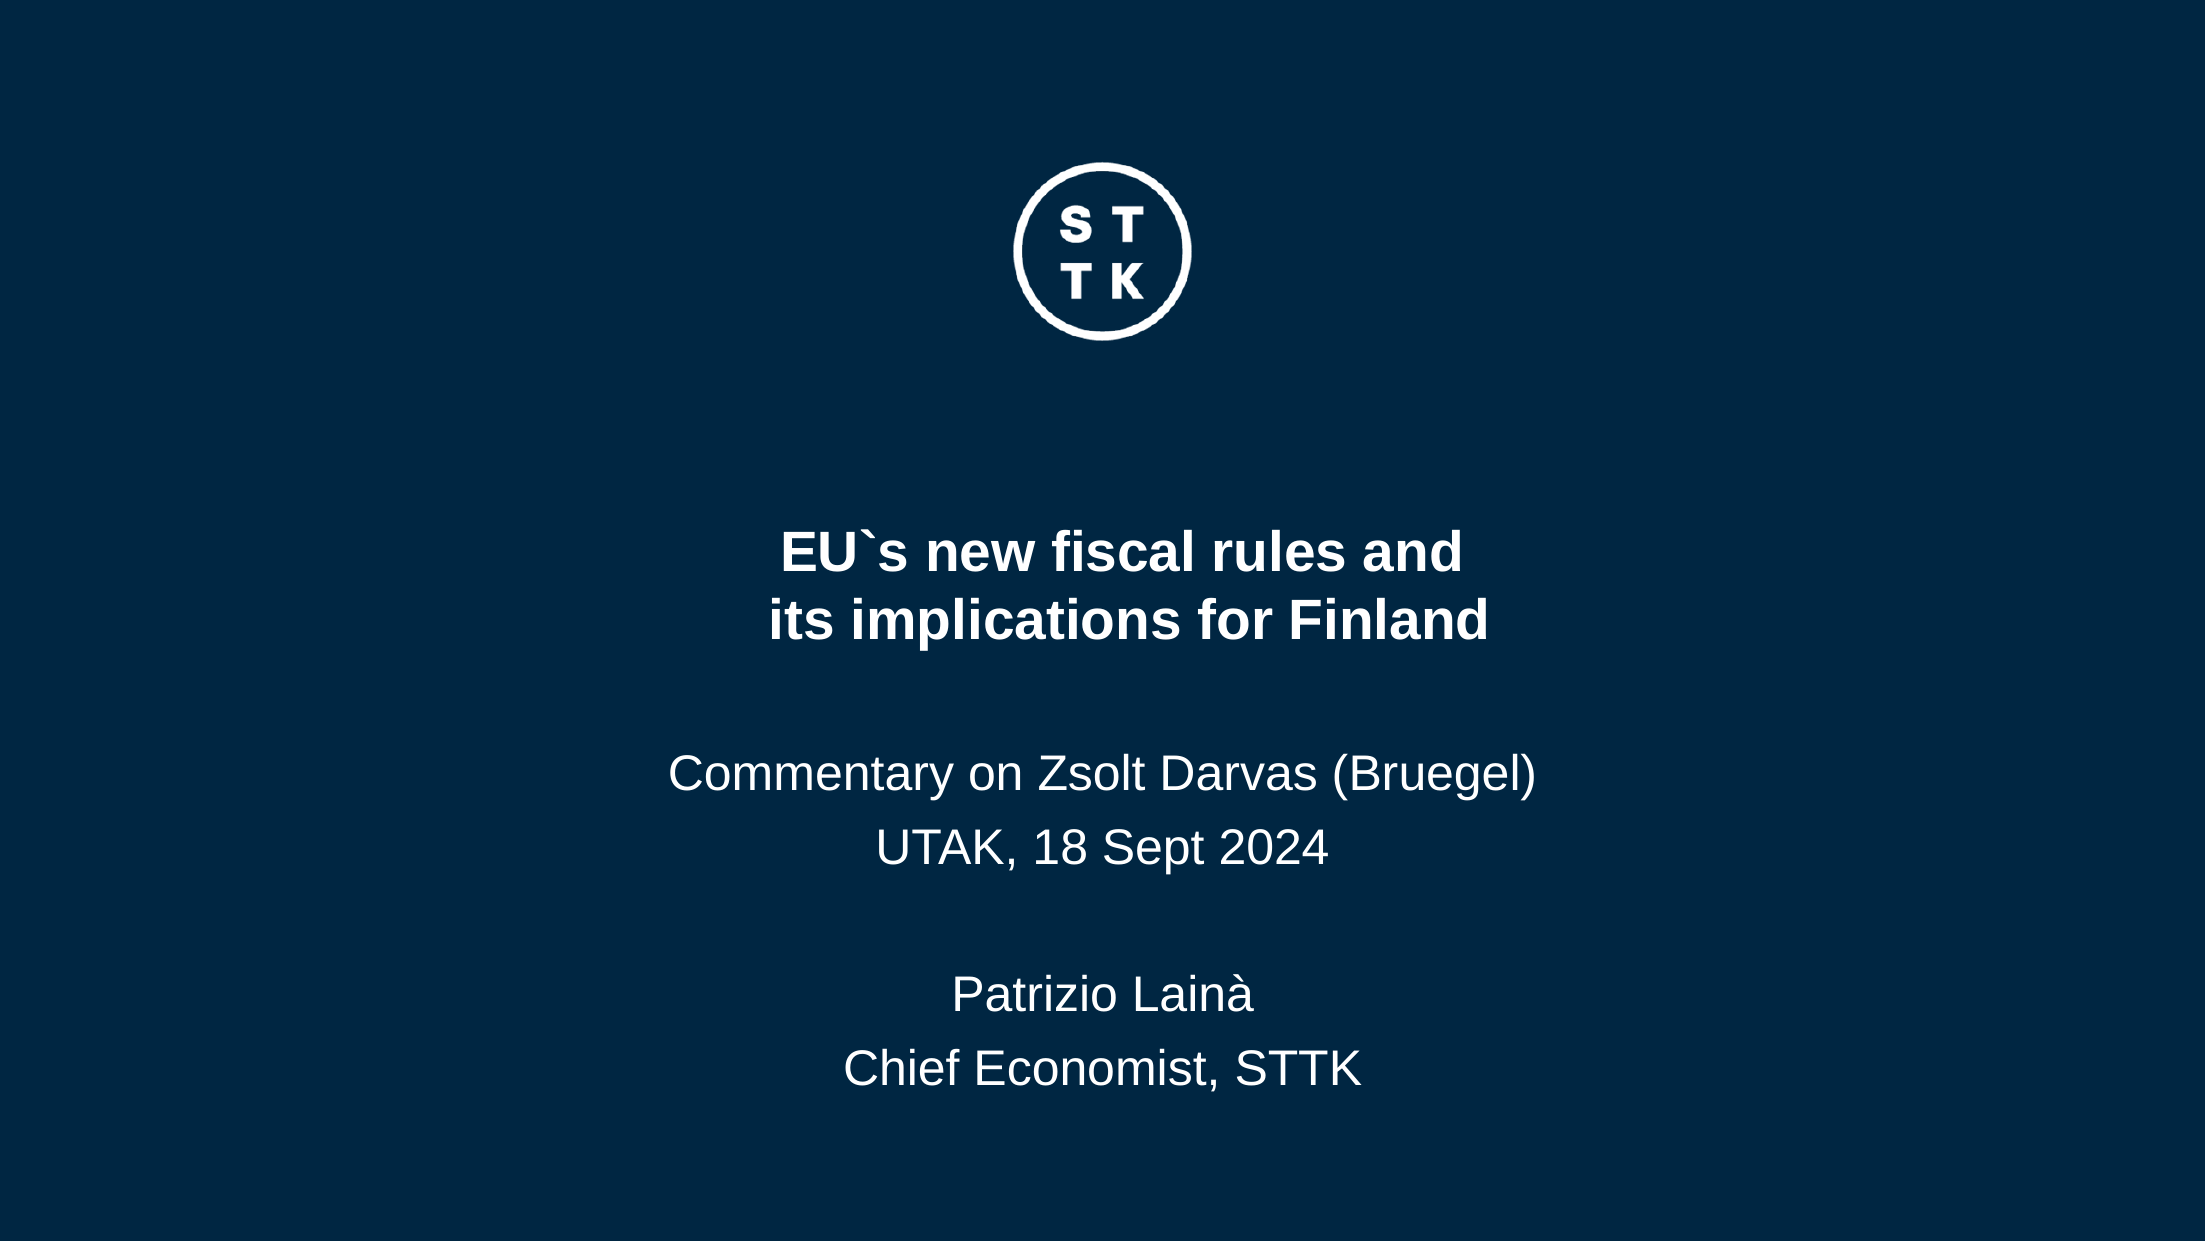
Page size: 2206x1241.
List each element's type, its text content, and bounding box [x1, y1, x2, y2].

picture [924, 73, 1281, 430]
title EU`s new fiscal rules and its implications for Finland [165, 514, 2095, 652]
subtitle Commentary on Zsolt Darvas (Bruegel) UTAK, 18 Sept 2024 Patrizio Lainà Chief Economist, STTK [330, 726, 1875, 1167]
